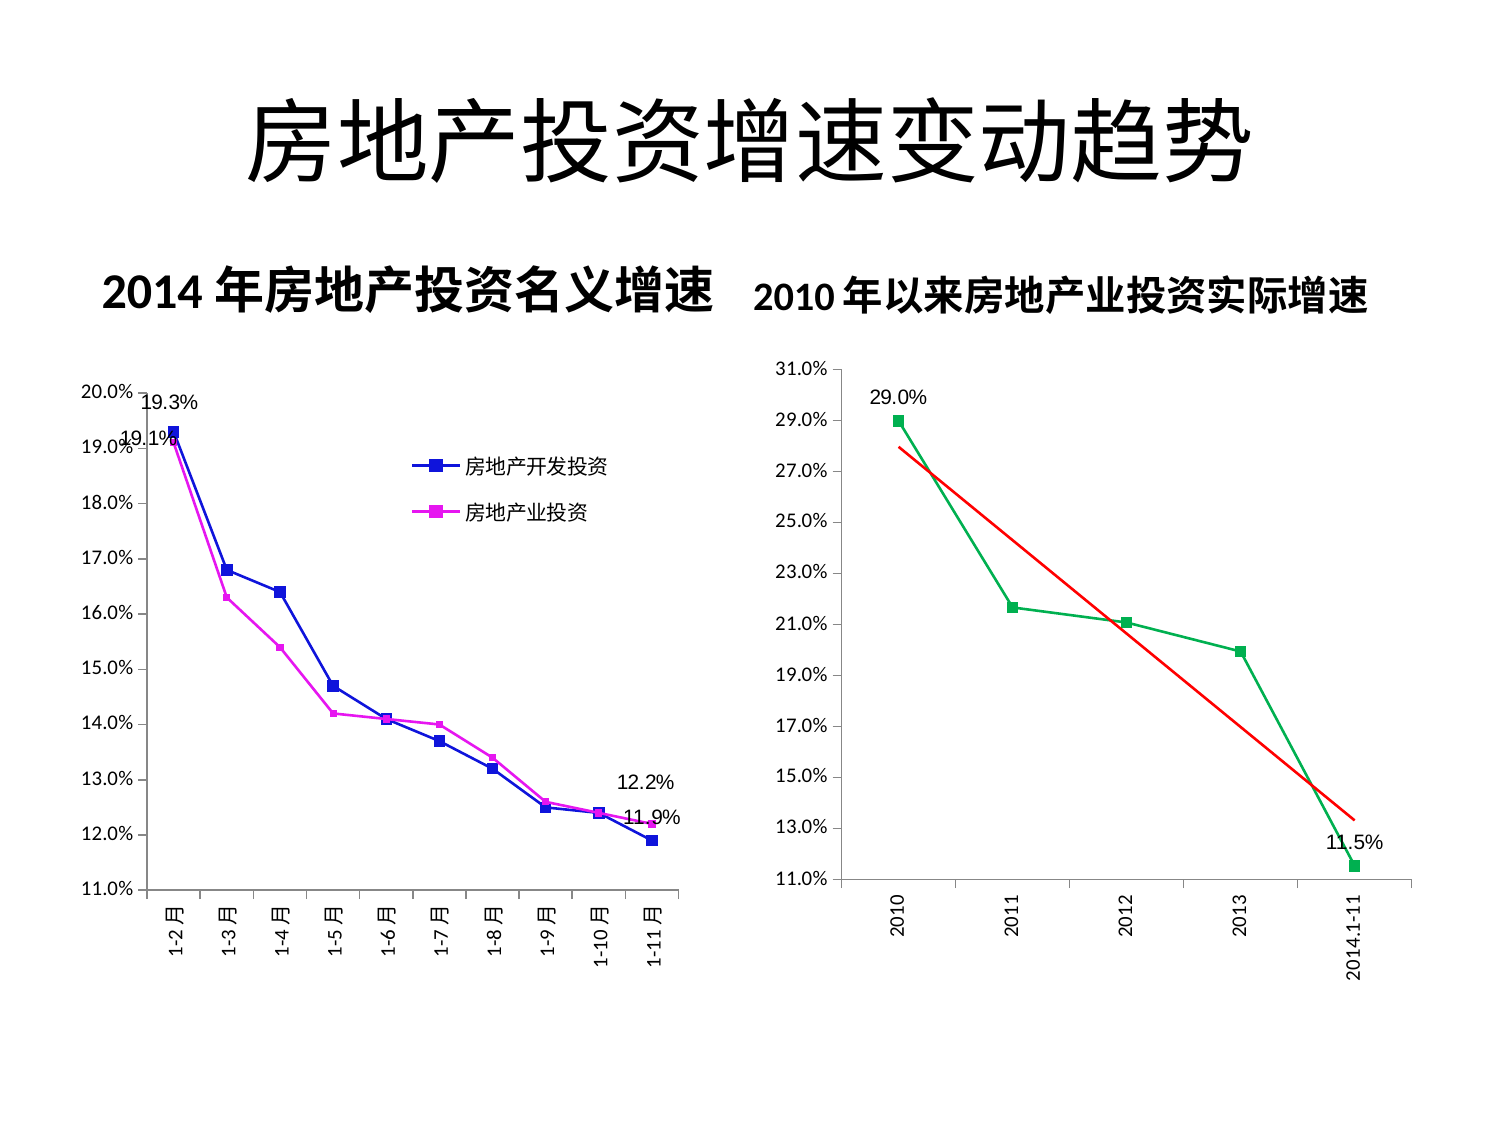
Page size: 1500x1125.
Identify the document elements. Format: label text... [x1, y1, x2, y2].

title 房地产投资增速变动趋势 [75, 45, 1425, 233]
chart [761, 356, 1426, 1006]
list 2014年房地产投资名义增速 [76, 231, 738, 327]
list 2010年以来房地产业投资实际增速 [738, 231, 1477, 327]
chart [74, 356, 738, 1006]
